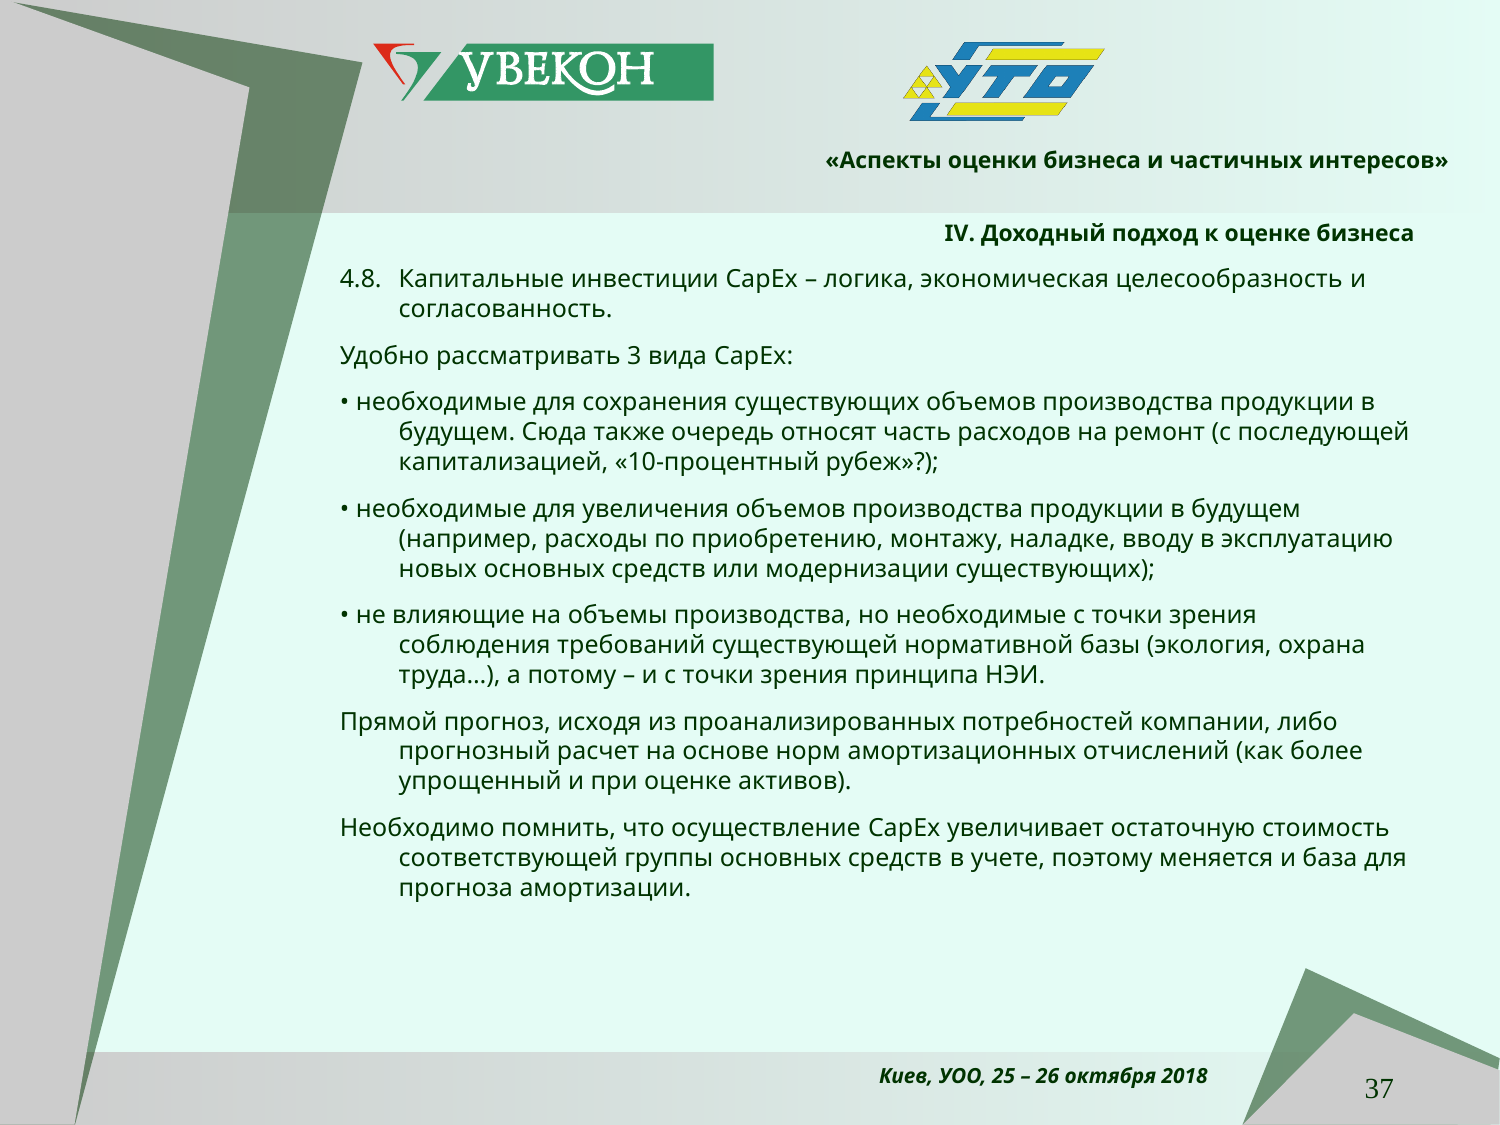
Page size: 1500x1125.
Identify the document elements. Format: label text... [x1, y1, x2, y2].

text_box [371, 42, 716, 103]
slide_number 37 [1299, 1052, 1459, 1122]
list IV. Доходный подход к оценке бизнеса 4.8. Капитальные инвестиции CapEx – логика, экономическая целесообразность и согласованность. Удобно рассматривать 3 вида CapEx: • необходимые для сохранения существующих объемов производства продукции в будущем. Сюда также очередь относят часть расходов на ремонт (с последующей капитализацией, «10-процентный рубеж»?); • необходимые для увеличения объемов производства продукции в будущем (например, расходы по приобретению, монтажу, наладке, вводу в эксплуатацию новых основных средств или модернизации существующих); • не влияющие на объемы производства, но необходимые с точки зрения соблюдения требований существующей нормативной базы (экология, охрана труда…), а потому – и с точки зрения принципа НЭИ. Прямой прогноз, исходя из проанализированных потребностей компании, либо прогнозный расчет на основе норм амортизационных отчислений (как более упрощенный и при оценке активов). Необходимо помнить, что осуществление CapEx увеличивает остаточную стоимость соответствующей группы основных средств в учете, поэтому меняется и база для прогноза амортизации. [324, 210, 1430, 1032]
title «Аспекты оценки бизнеса и частичных интересов» [632, 140, 1465, 181]
text_box Киев, УОО, 25 – 26 октября 2018 [525, 1051, 1223, 1096]
picture [903, 42, 1105, 121]
